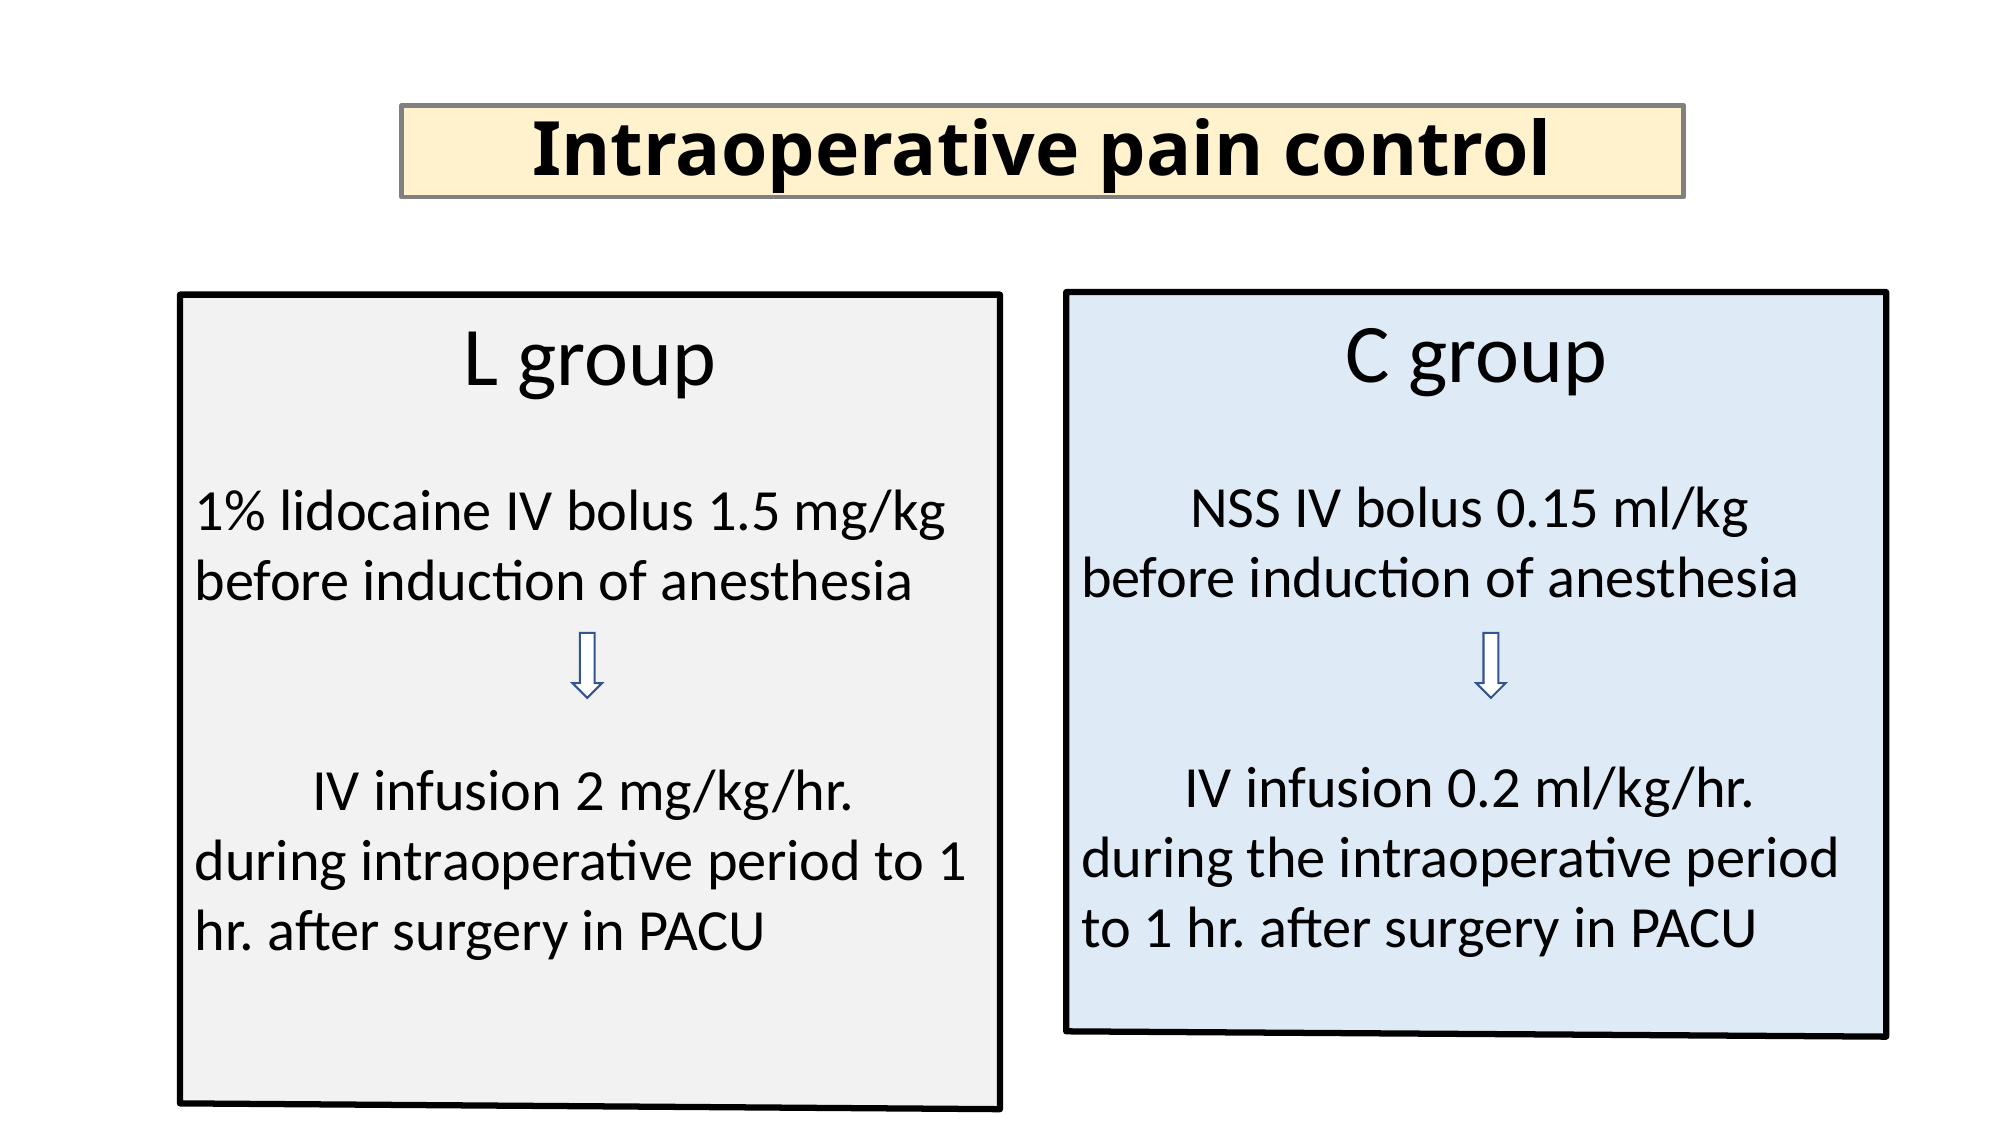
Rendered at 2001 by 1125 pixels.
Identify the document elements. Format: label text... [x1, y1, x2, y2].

text_box C group NSS IV bolus 0.15 ml/kg before induction of anesthesia IV infusion 0.2 ml/kg/hr. during the intraoperative period to 1 hr. after surgery in PACU [1066, 292, 1887, 1037]
text_box [1473, 631, 1509, 700]
title Intraoperative pain control [401, 105, 1684, 197]
text_box L group 1% lidocaine IV bolus 1.5 mg/kg before induction of anesthesia IV infusion 2 mg/kg/hr. during intraoperative period to 1 hr. after surgery in PACU [180, 294, 1000, 1110]
text_box [570, 631, 605, 700]
